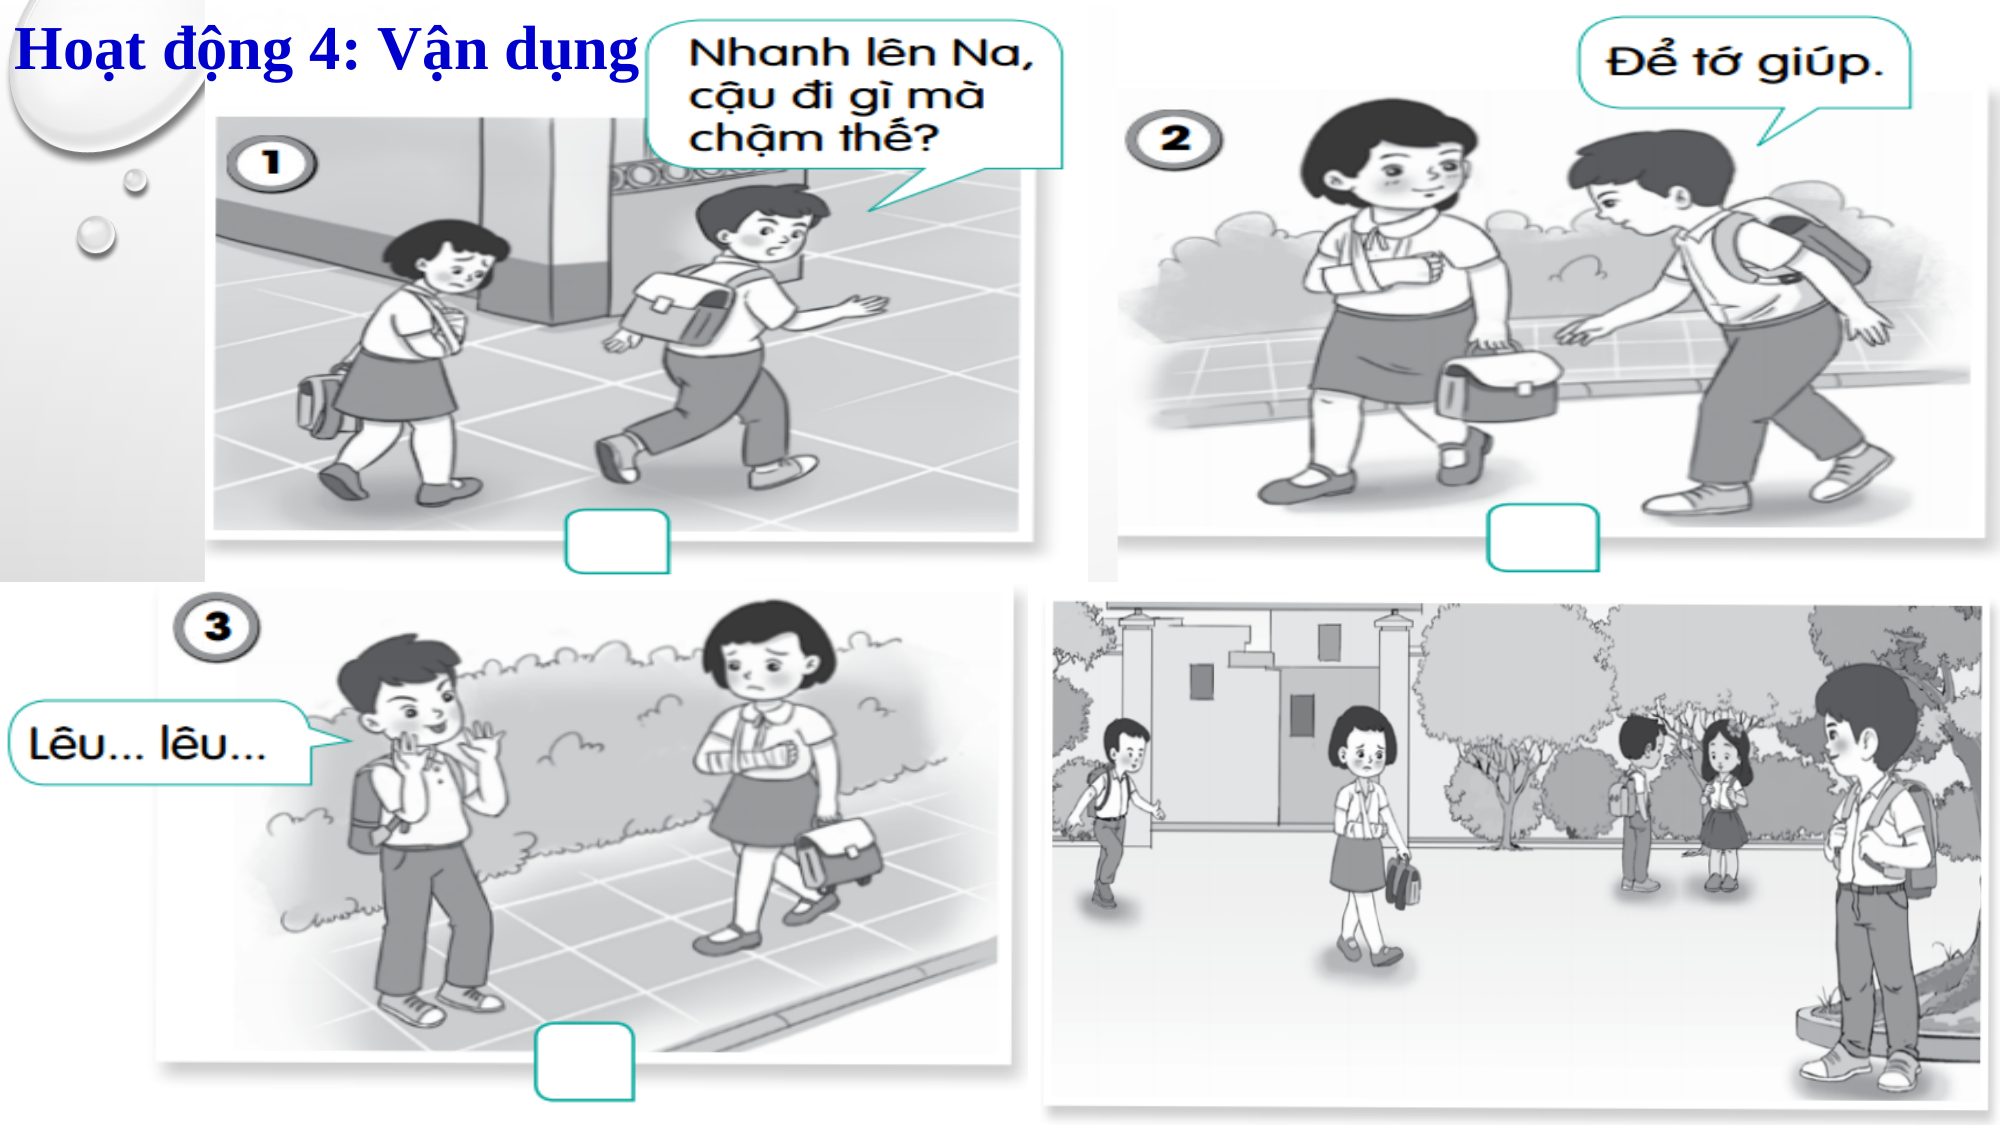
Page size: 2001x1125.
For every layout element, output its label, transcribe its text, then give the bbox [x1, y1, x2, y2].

text_box Hoạt động 4: Vận dụng [0, 0, 202, 90]
picture [0, 0, 2000, 1125]
